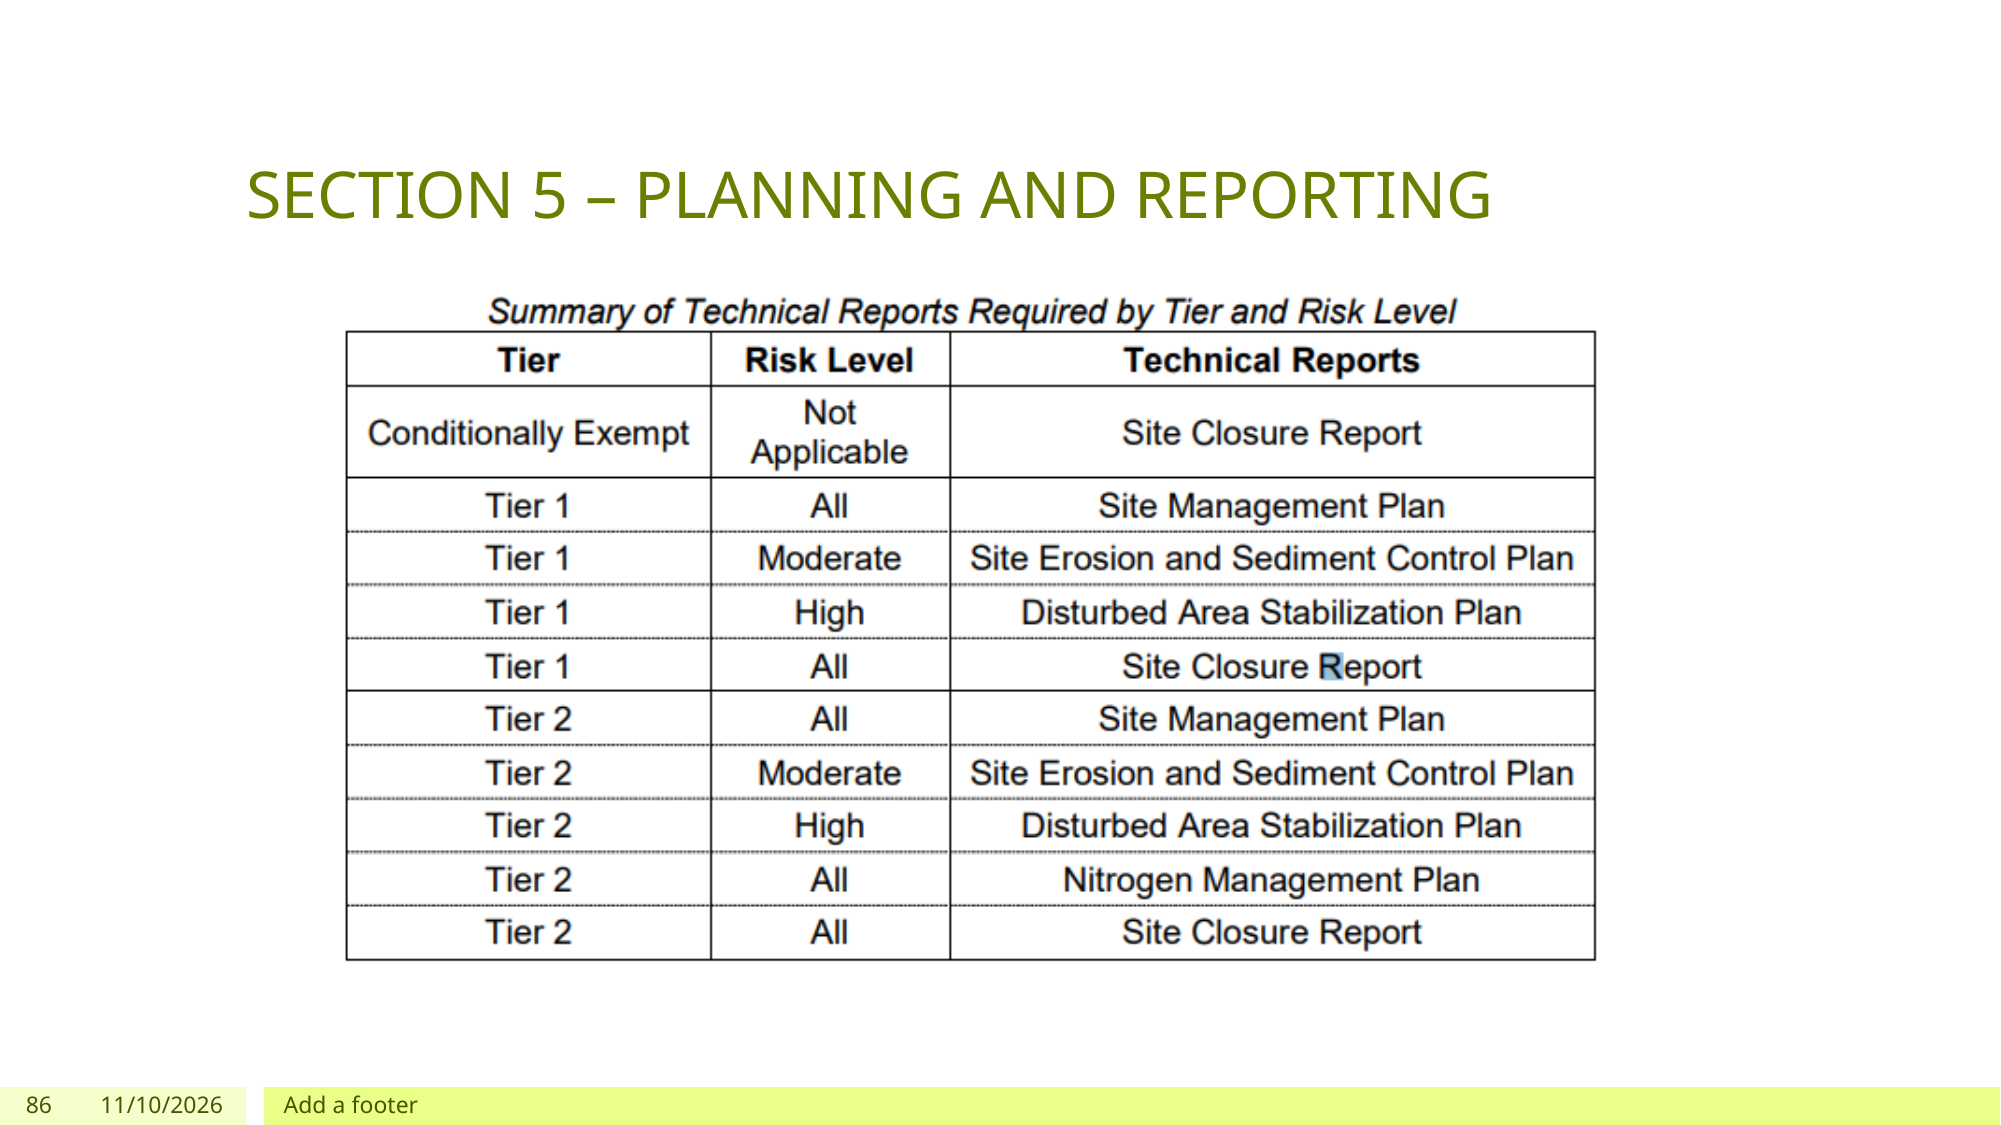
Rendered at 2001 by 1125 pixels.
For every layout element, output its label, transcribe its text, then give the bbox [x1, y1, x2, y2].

title SECTION 5 – PLANNING AND REPORTING [231, 45, 1769, 240]
slide_number 86 [0, 1087, 68, 1125]
footer Add a footer [268, 1087, 1769, 1125]
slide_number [74, 1087, 239, 1125]
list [320, 277, 1630, 978]
